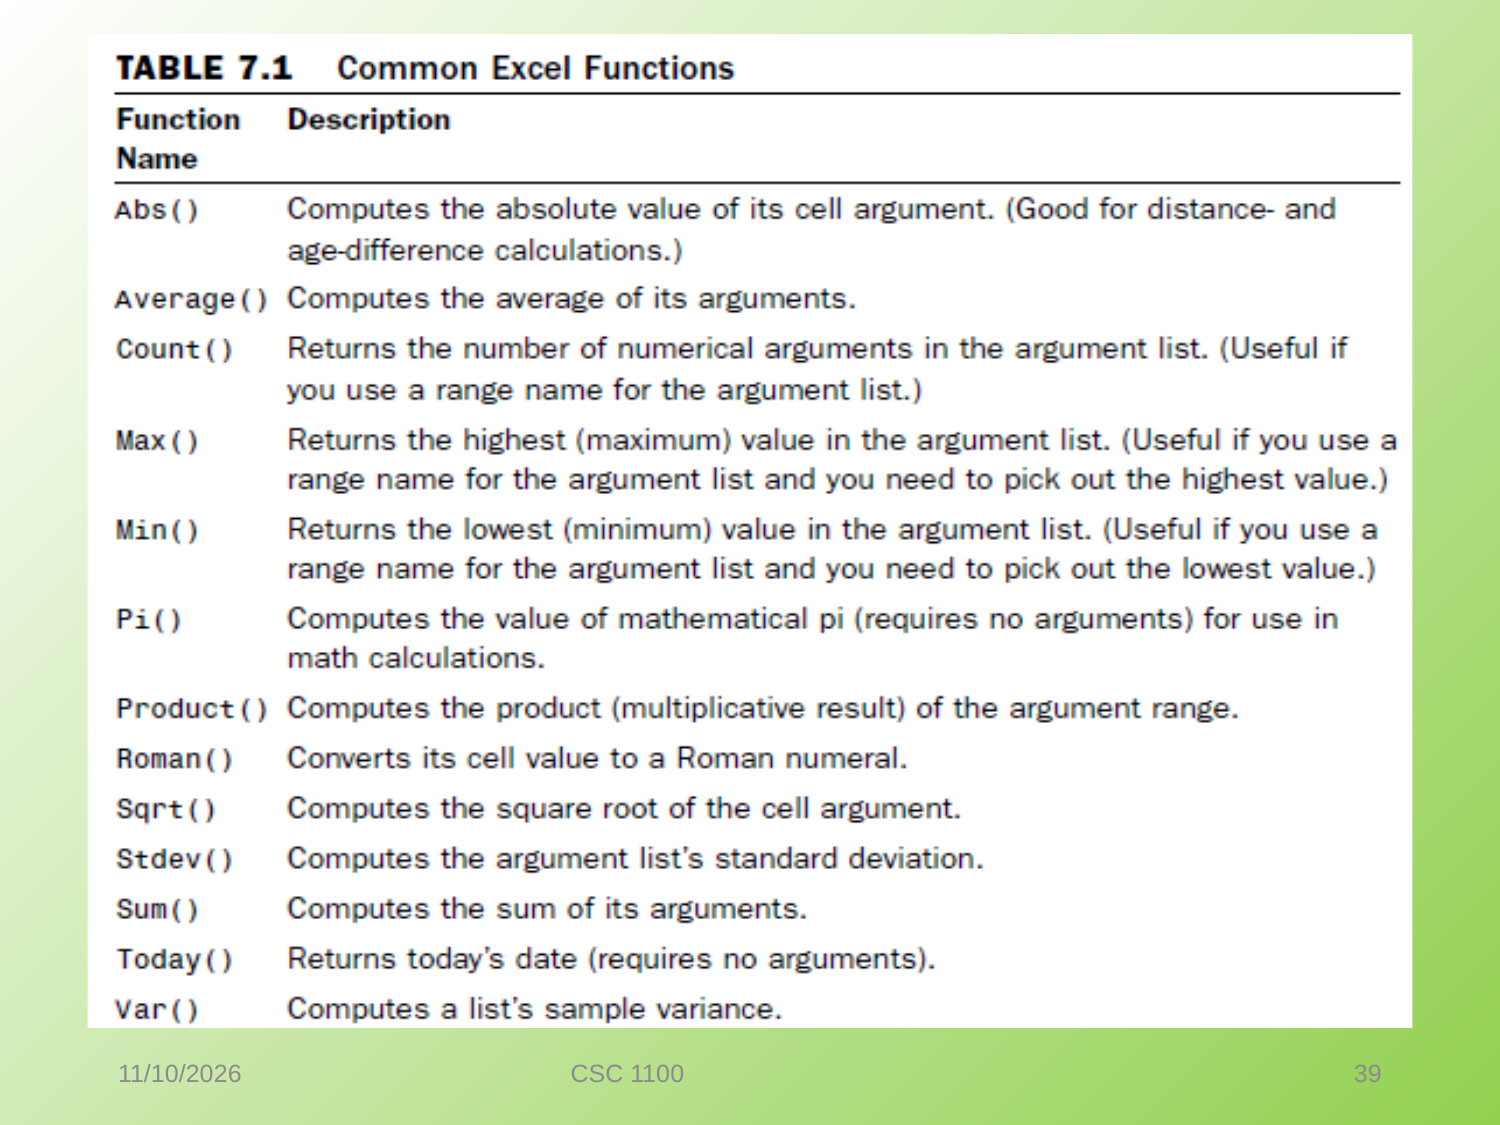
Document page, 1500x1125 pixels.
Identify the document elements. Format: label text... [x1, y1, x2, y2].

footer CSC 1100 [496, 1042, 1004, 1103]
picture [87, 34, 1413, 1028]
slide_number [103, 1042, 441, 1103]
slide_number 39 [1059, 1042, 1397, 1103]
